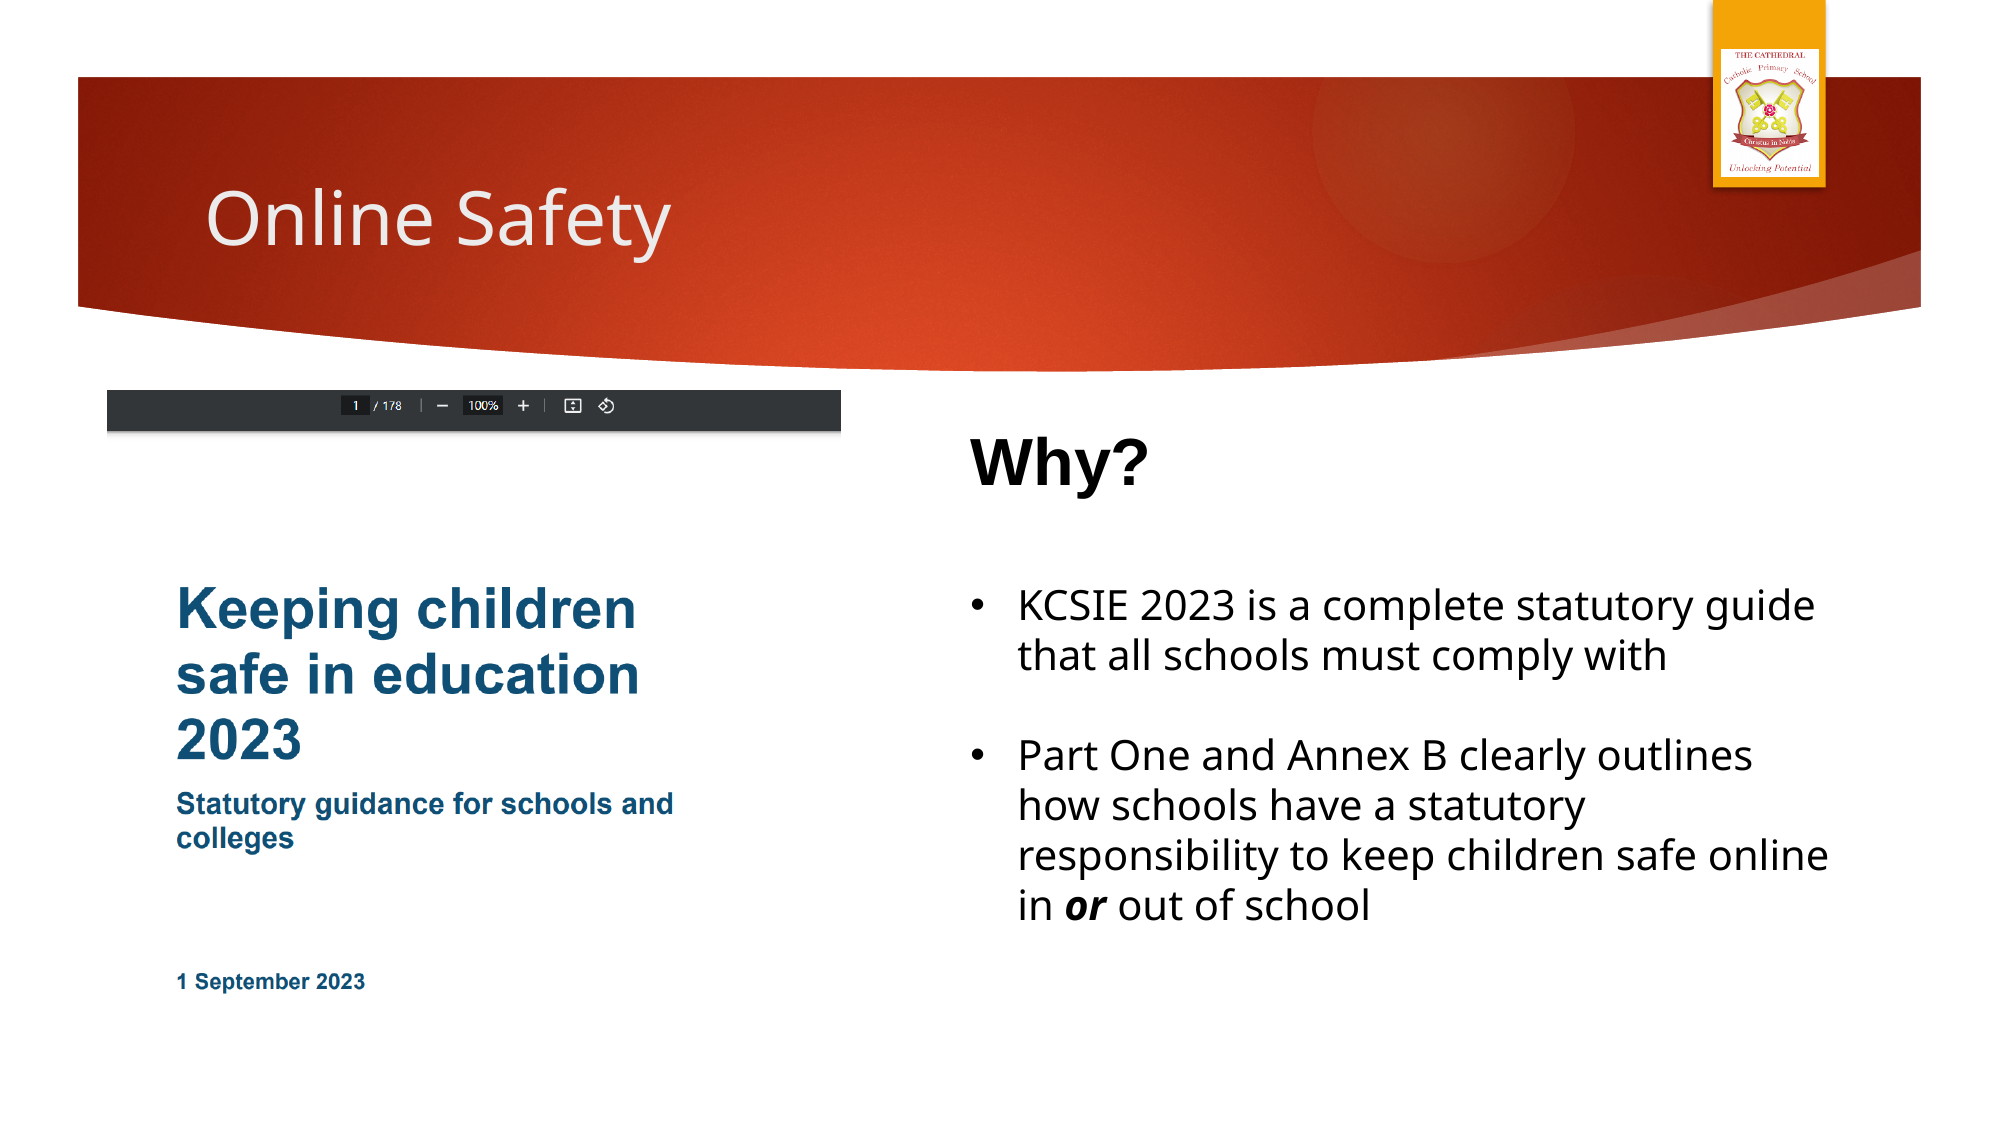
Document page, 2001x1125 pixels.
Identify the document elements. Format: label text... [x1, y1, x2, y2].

picture [106, 389, 841, 1037]
picture [1720, 48, 1819, 178]
text_box Why? KCSIE 2023 is a complete statutory guide that all schools must comply with Part One and Annex B clearly outlines how schools have a statutory responsibility to keep children safe online in or out of school [955, 411, 1849, 937]
title Online Safety [189, 155, 1627, 275]
